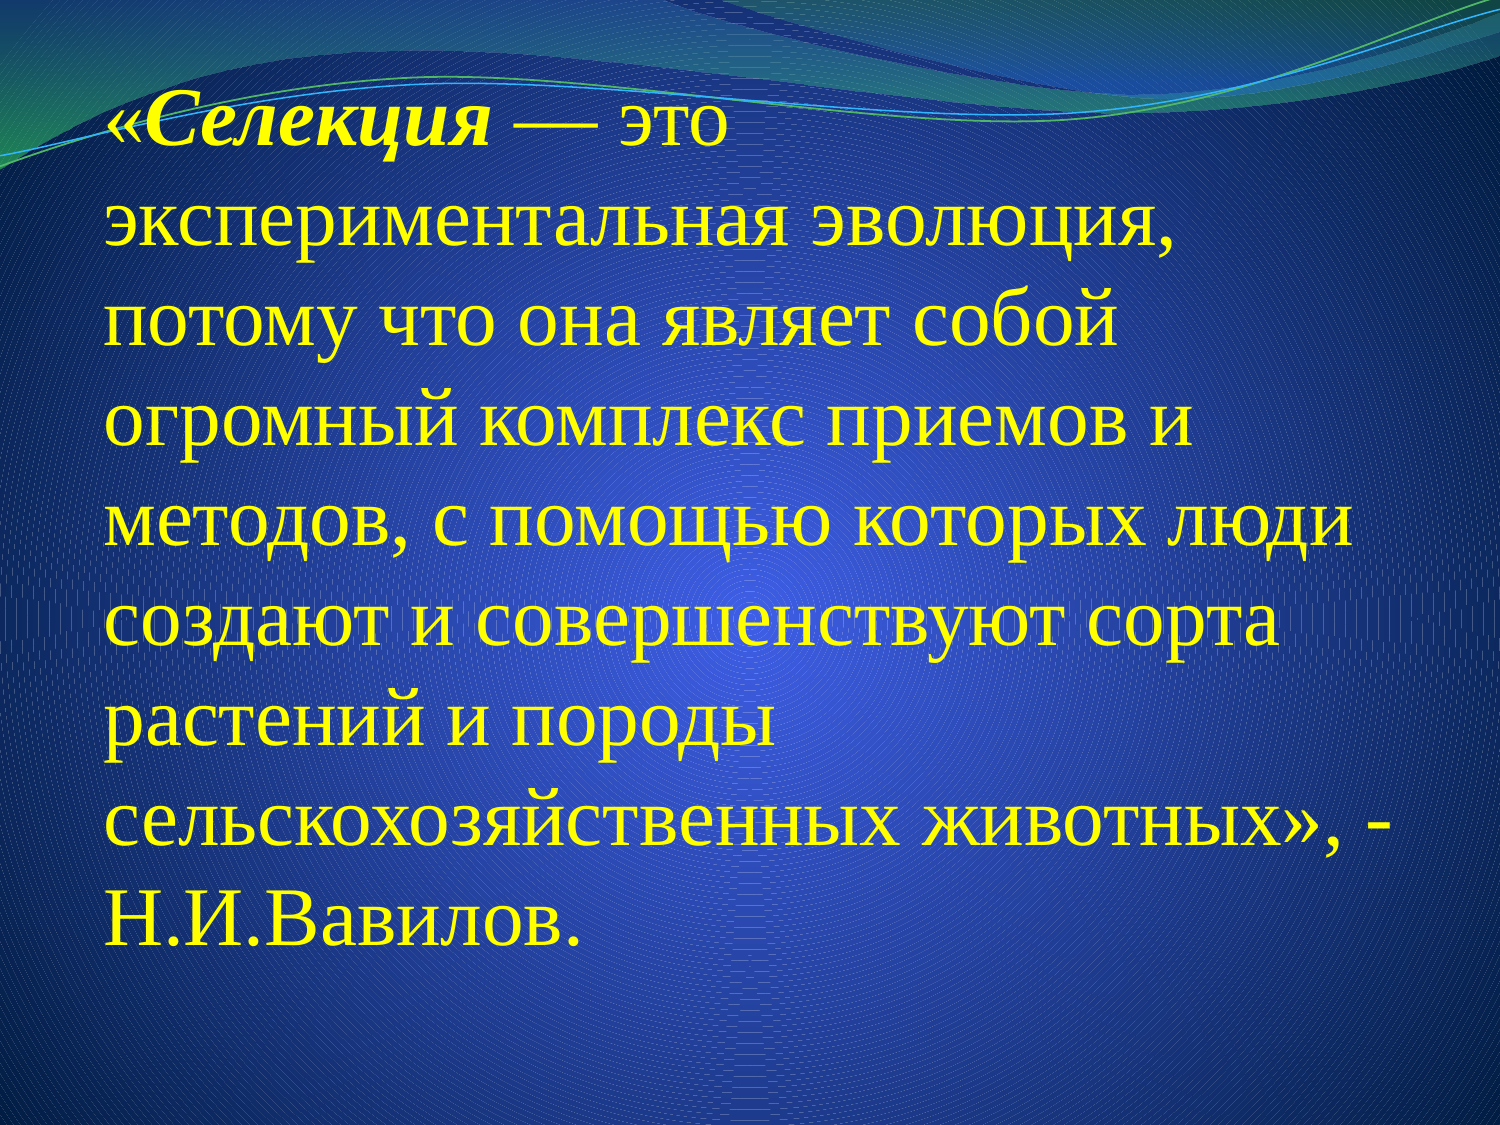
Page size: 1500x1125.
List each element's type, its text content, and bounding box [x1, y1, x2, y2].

text_box «Селекция — это экспериментальная эволюция, потому что она являет собой огромный комплекс приемов и методов, с помощью которых люди создают и совершенствуют сорта растений и породы сельскохозяйственных животных», - Н.И.Вавилов. [88, 54, 1436, 970]
